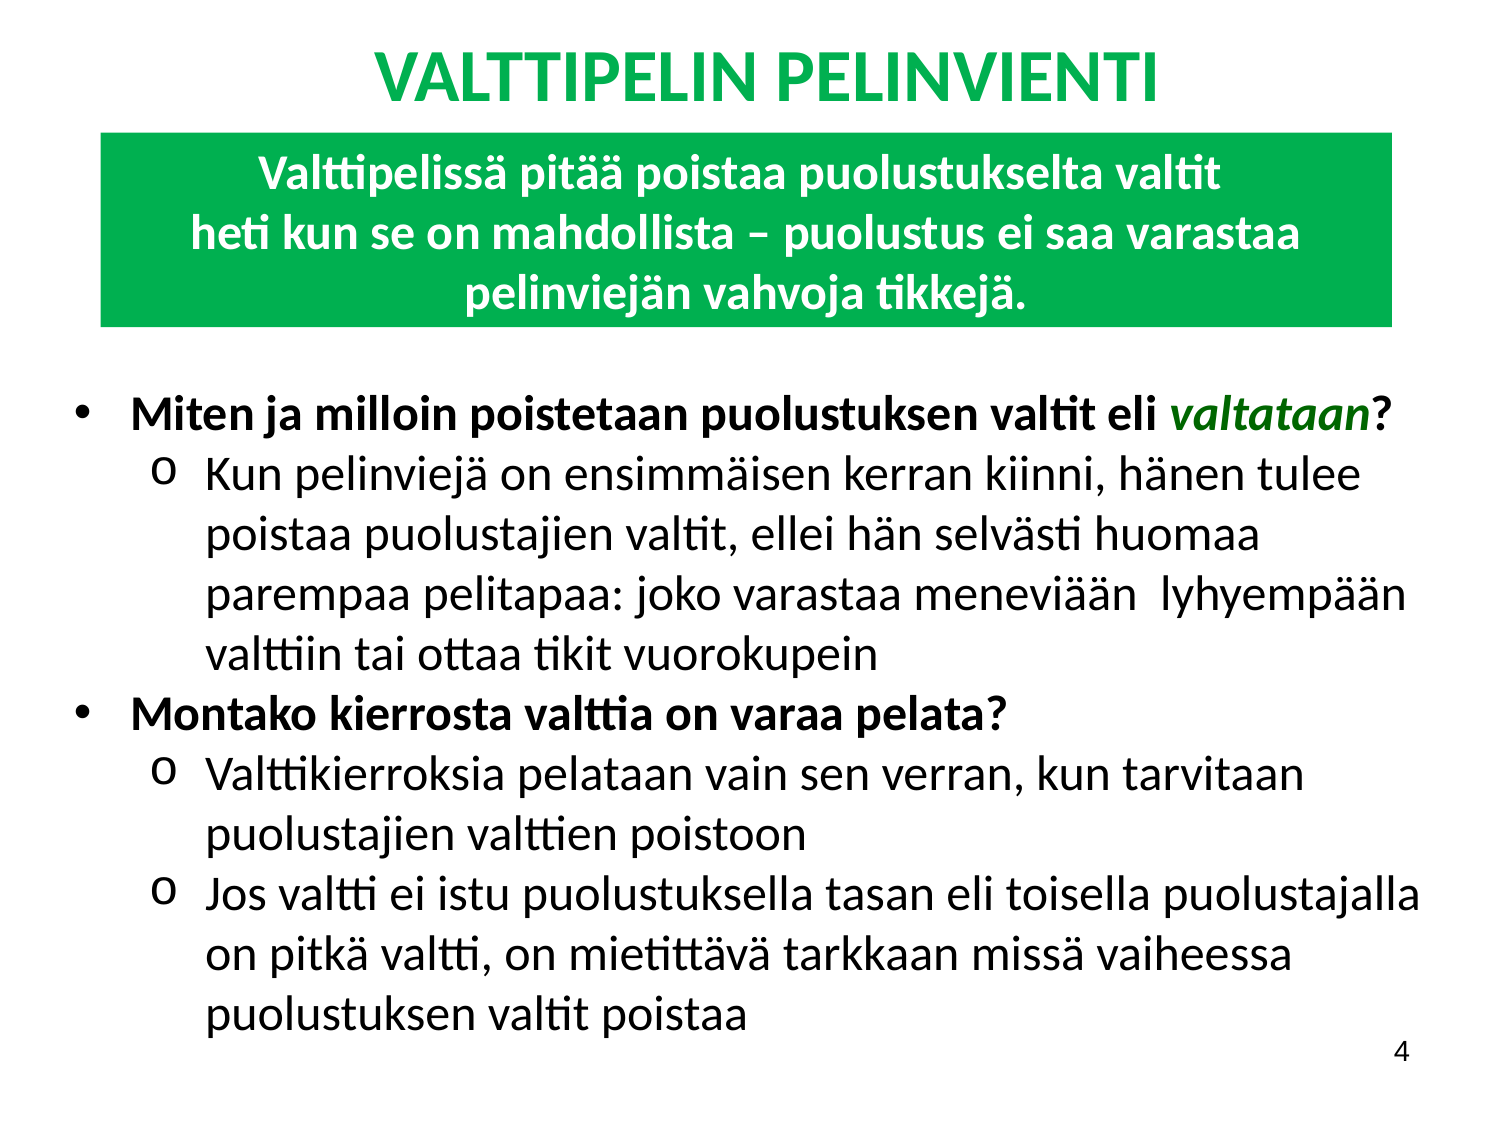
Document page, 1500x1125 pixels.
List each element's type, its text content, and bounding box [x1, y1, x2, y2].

slide_number 4 [1074, 1024, 1425, 1103]
text_box VALTTIPELIN PELINVIENTI [183, 19, 1353, 124]
text_box Valttipelissä pitää poistaa puolustukselta valtit heti kun se on mahdollista – puolustus ei saa varastaa pelinviejän vahvoja tikkejä. [100, 132, 1392, 328]
text_box Miten ja milloin poistetaan puolustuksen valtit eli valtataan? Kun pelinviejä on ensimmäisen kerran kiinni, hänen tulee poistaa puolustajien valtit, ellei hän selvästi huomaa parempaa pelitapaa: joko varastaa meneviään lyhyempään valttiin tai ottaa tikit vuorokupein Montako kierrosta valttia on varaa pelata? Valttikierroksia pelataan vain sen verran, kun tarvitaan puolustajien valttien poistoon Jos valtti ei istu puolustuksella tasan eli toisella puolustajalla on pitkä valtti, on mietittävä tarkkaan missä vaiheessa puolustuksen valtit poistaa [59, 373, 1477, 1049]
